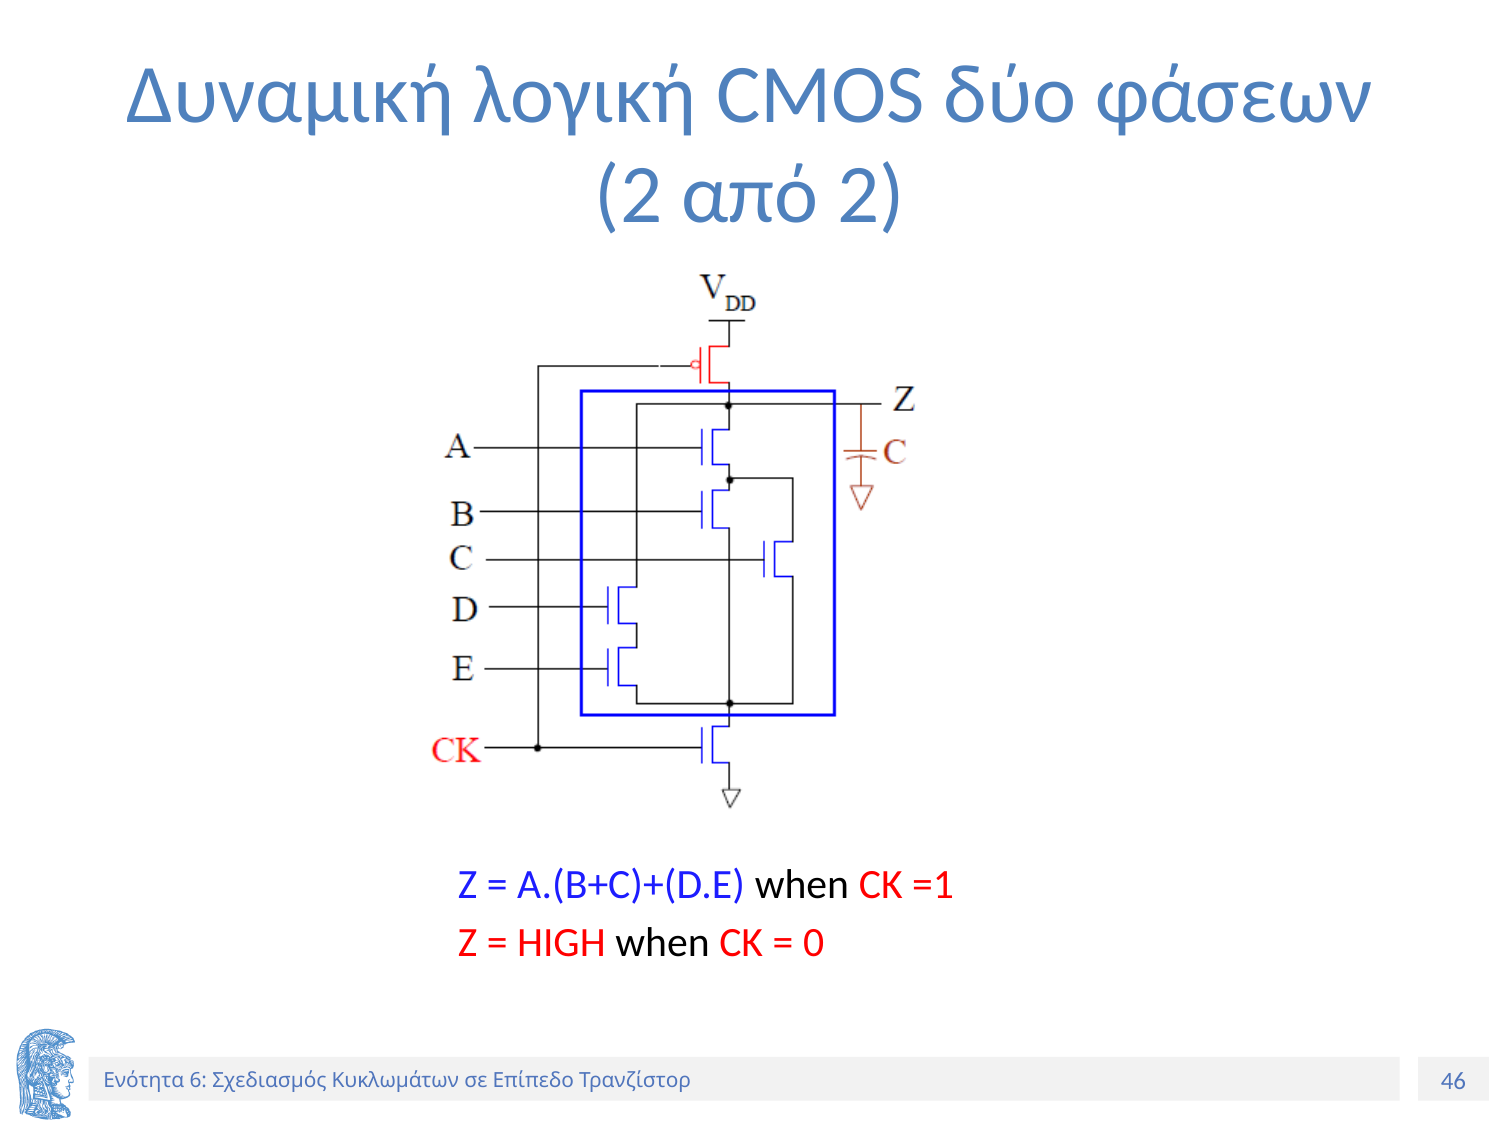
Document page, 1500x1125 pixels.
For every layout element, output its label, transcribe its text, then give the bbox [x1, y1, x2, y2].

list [371, 252, 1059, 827]
picture [9, 1025, 81, 1120]
title Δυναμική λογική CMOS δύο φάσεων (2 από 2) [75, 44, 1425, 233]
list Z = A.(B+C)+(D.E) when CK =1 Z = HIGH when CK = 0 [442, 849, 1284, 1056]
